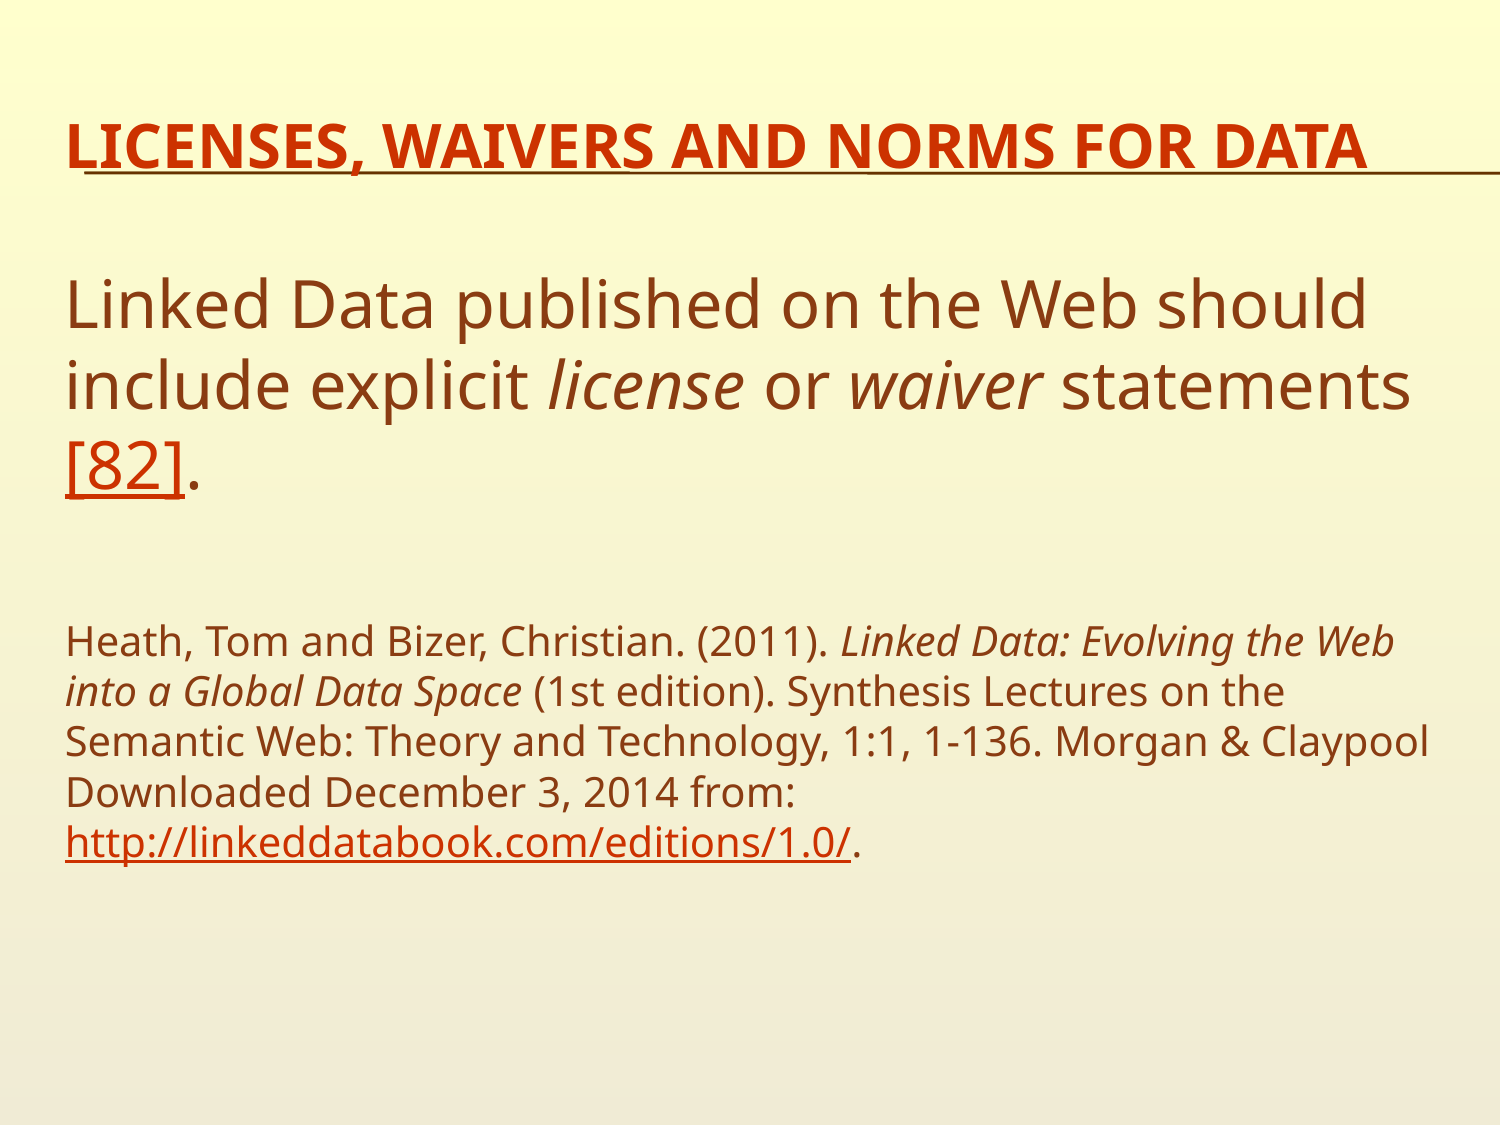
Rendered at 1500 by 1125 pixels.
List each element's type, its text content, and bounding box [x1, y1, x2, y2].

list Linked Data published on the Web should include explicit license or waiver statements [82]. Heath, Tom and Bizer, Christian. (2011). Linked Data: Evolving the Web into a Global Data Space (1st edition). Synthesis Lectures on the Semantic Web: Theory and Technology, 1:1, 1-136. Morgan & Claypool Downloaded December 3, 2014 from: http://linkeddatabook.com/editions/1.0/. [50, 254, 1475, 998]
title Licenses, Waivers and Norms for Data [50, 75, 1475, 213]
